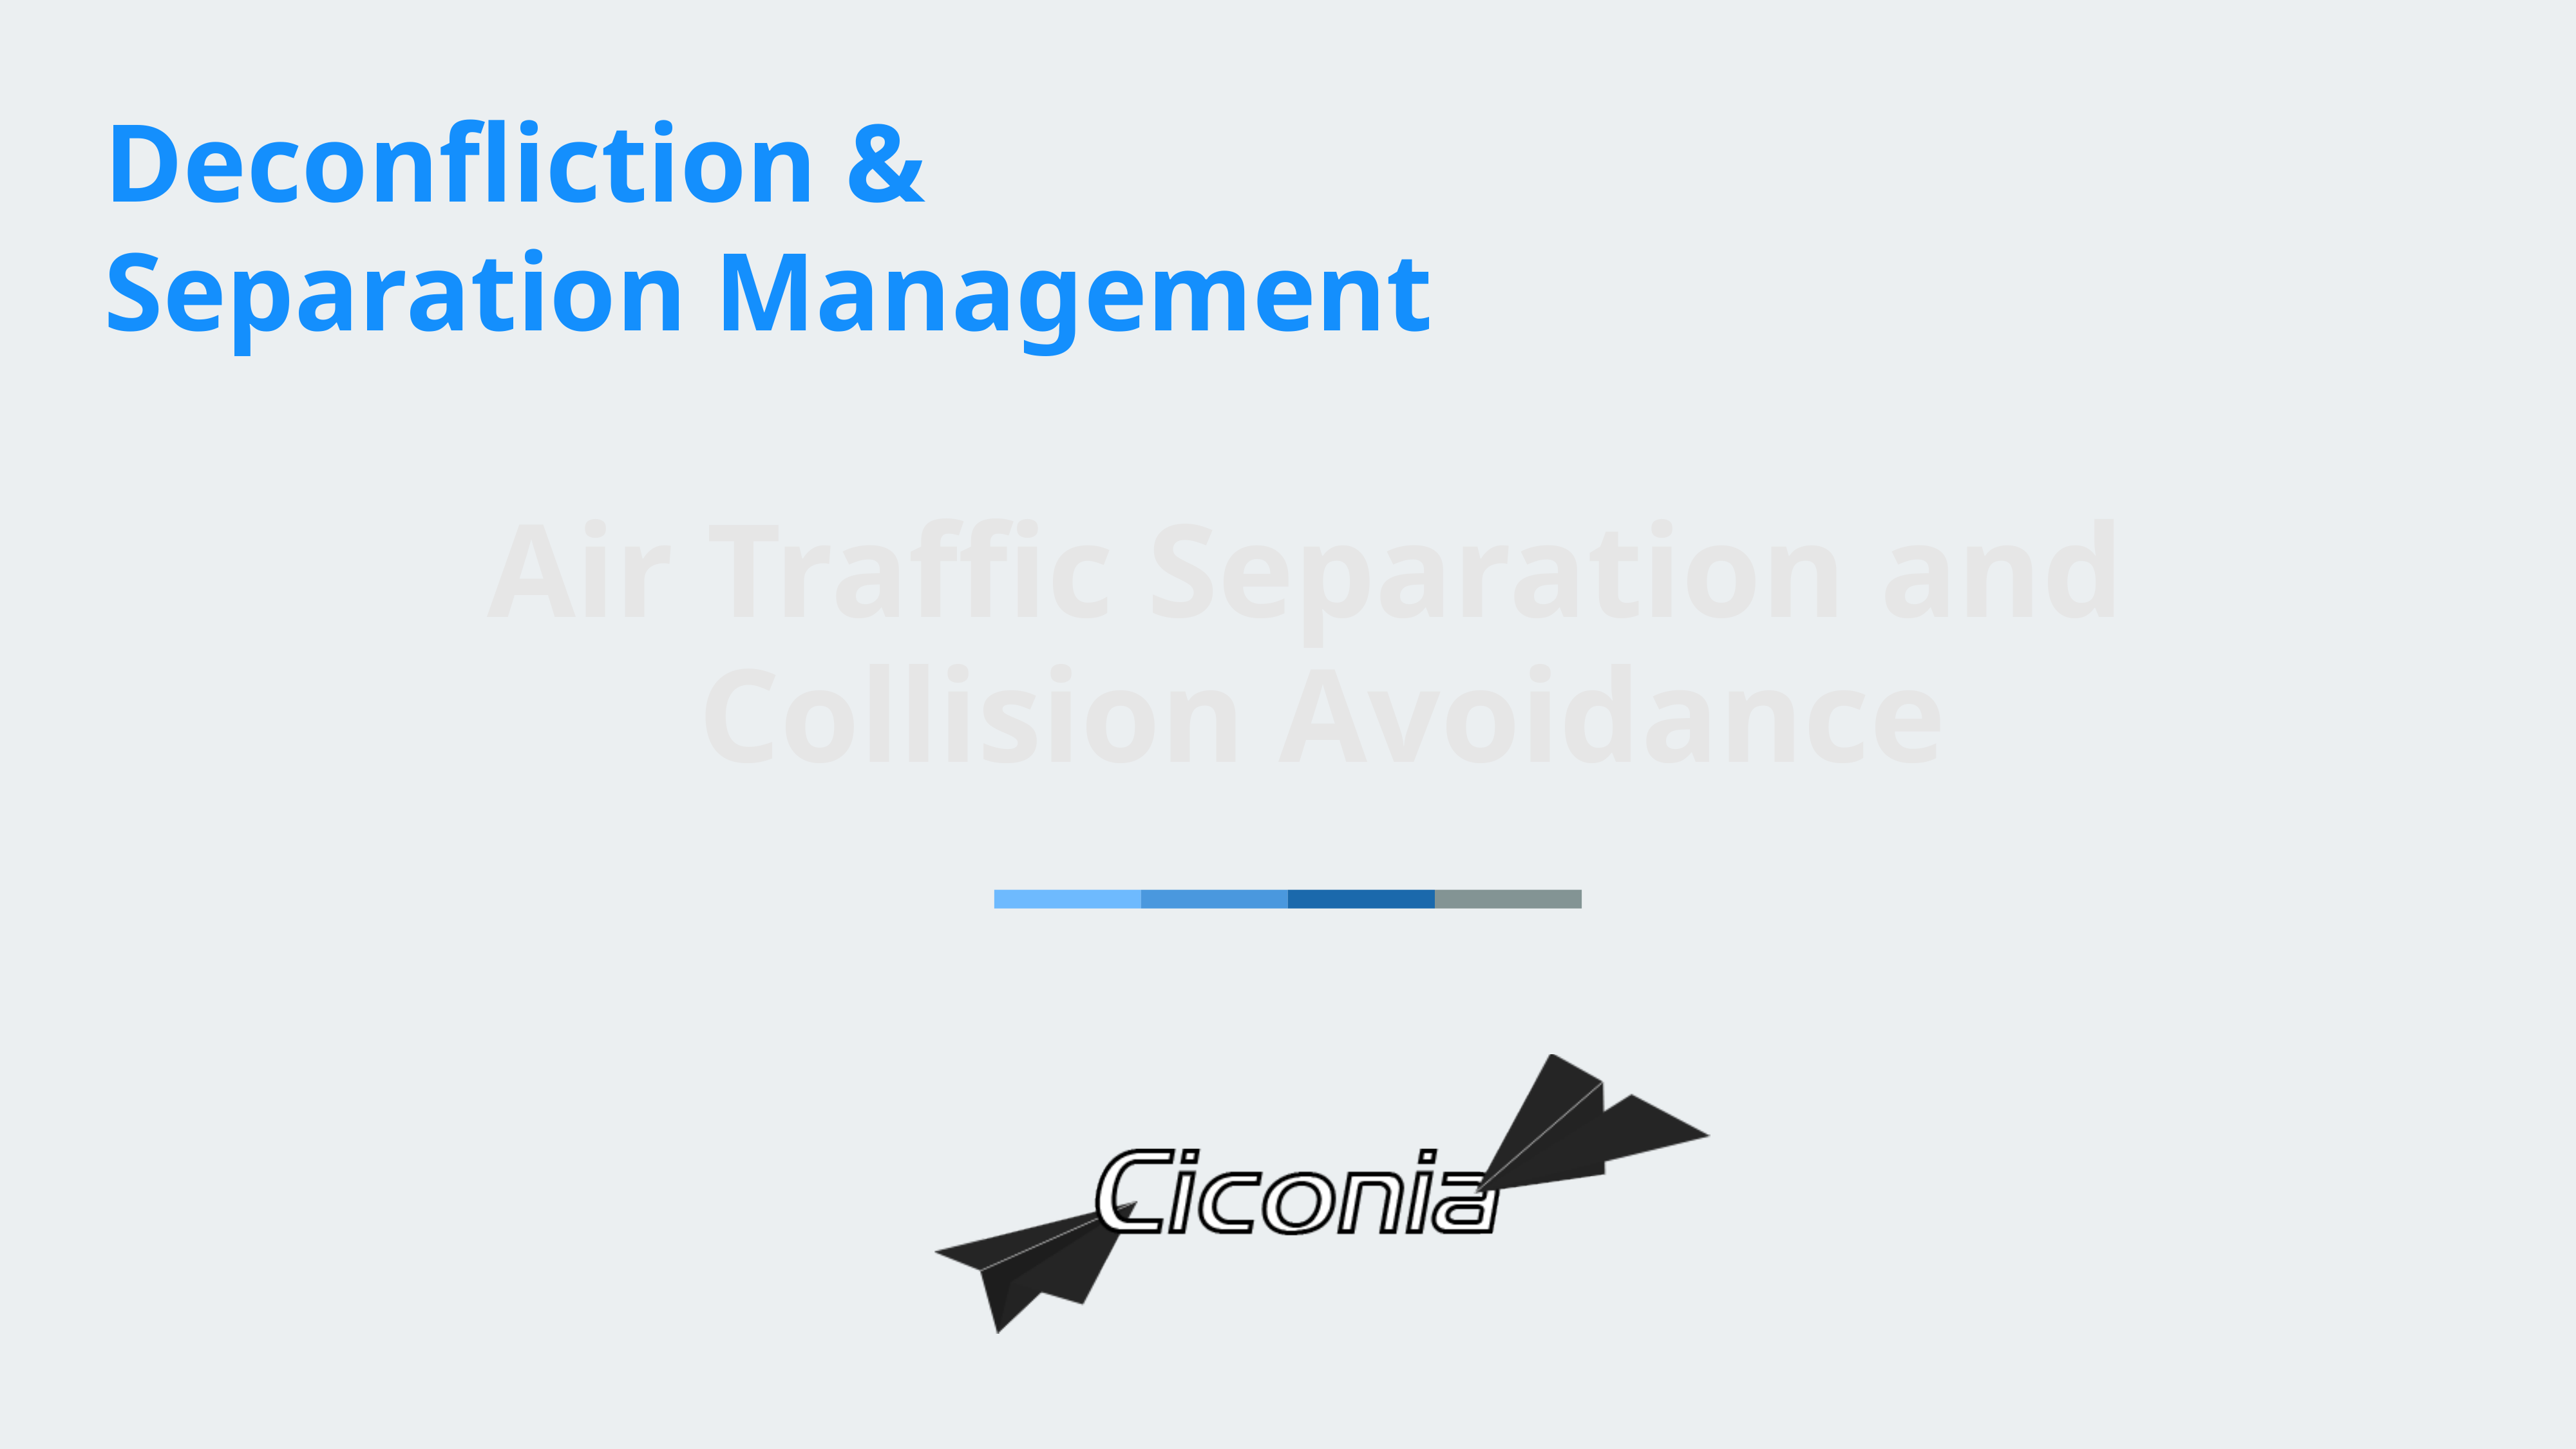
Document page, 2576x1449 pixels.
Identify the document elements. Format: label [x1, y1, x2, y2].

text_box [994, 889, 1582, 909]
picture [0, 0, 2576, 1449]
